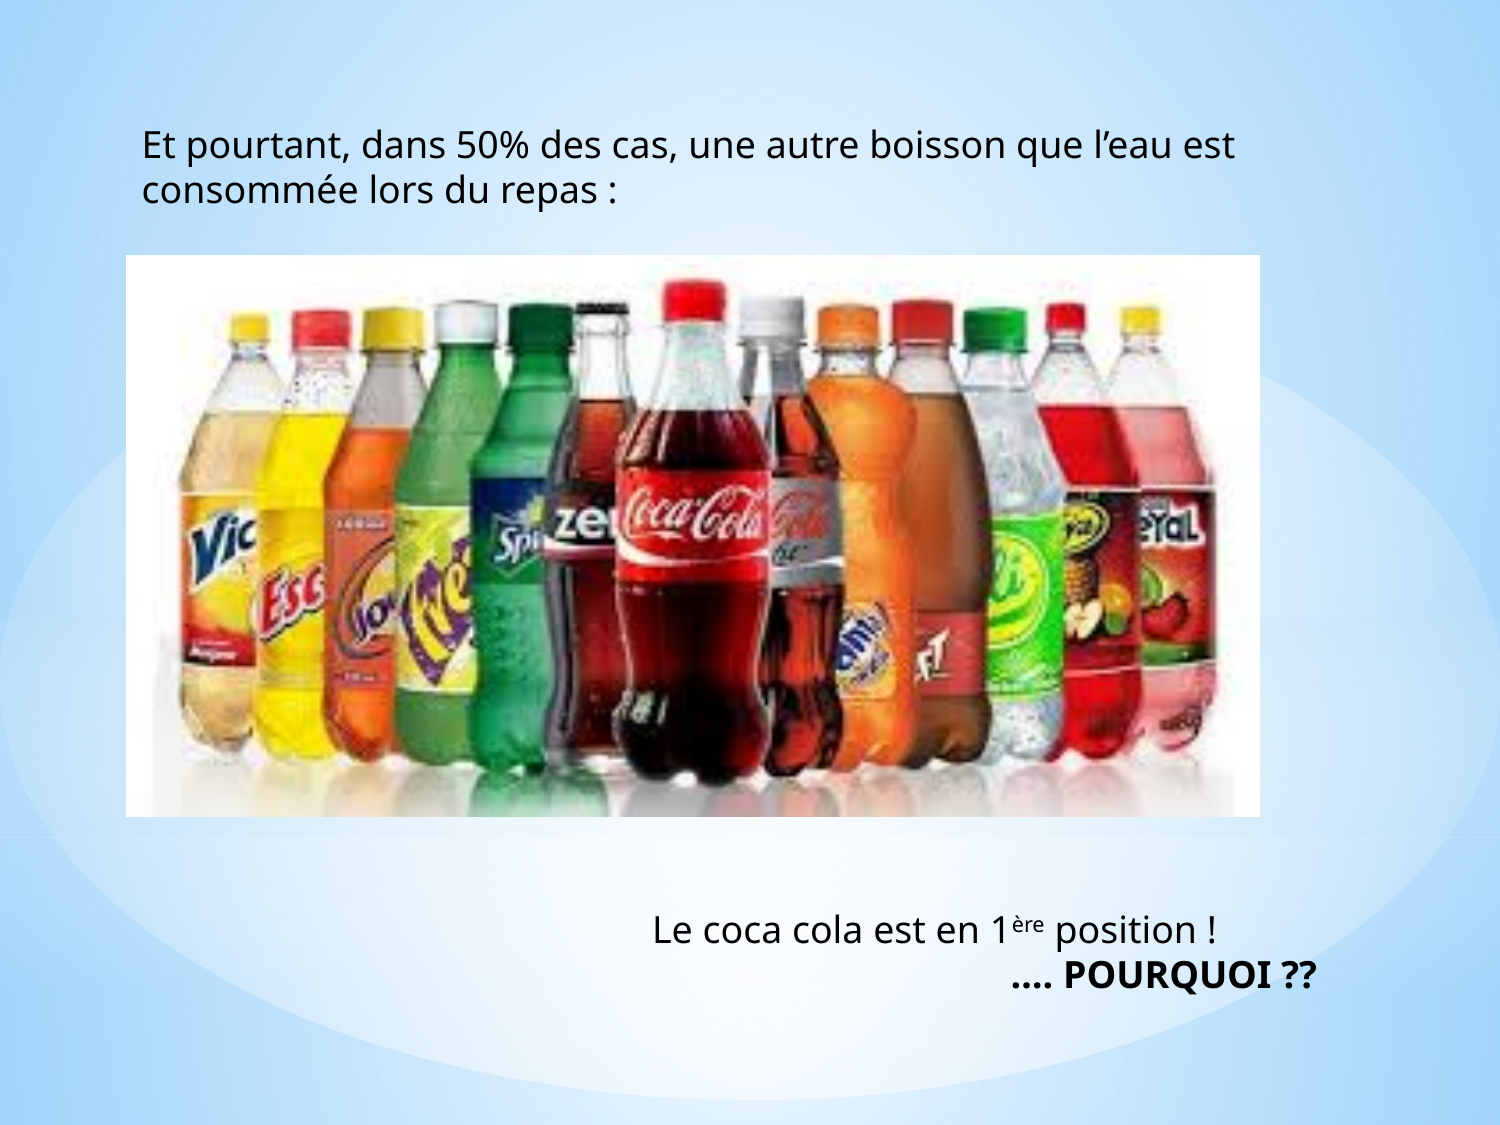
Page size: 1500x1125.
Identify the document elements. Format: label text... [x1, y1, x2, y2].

text_box Le coca cola est en 1ère position ! …. POURQUOI ?? [637, 898, 1382, 1004]
picture [126, 255, 1260, 817]
text_box Et pourtant, dans 50% des cas, une autre boisson que l’eau est consommée lors du repas : [126, 113, 1287, 219]
